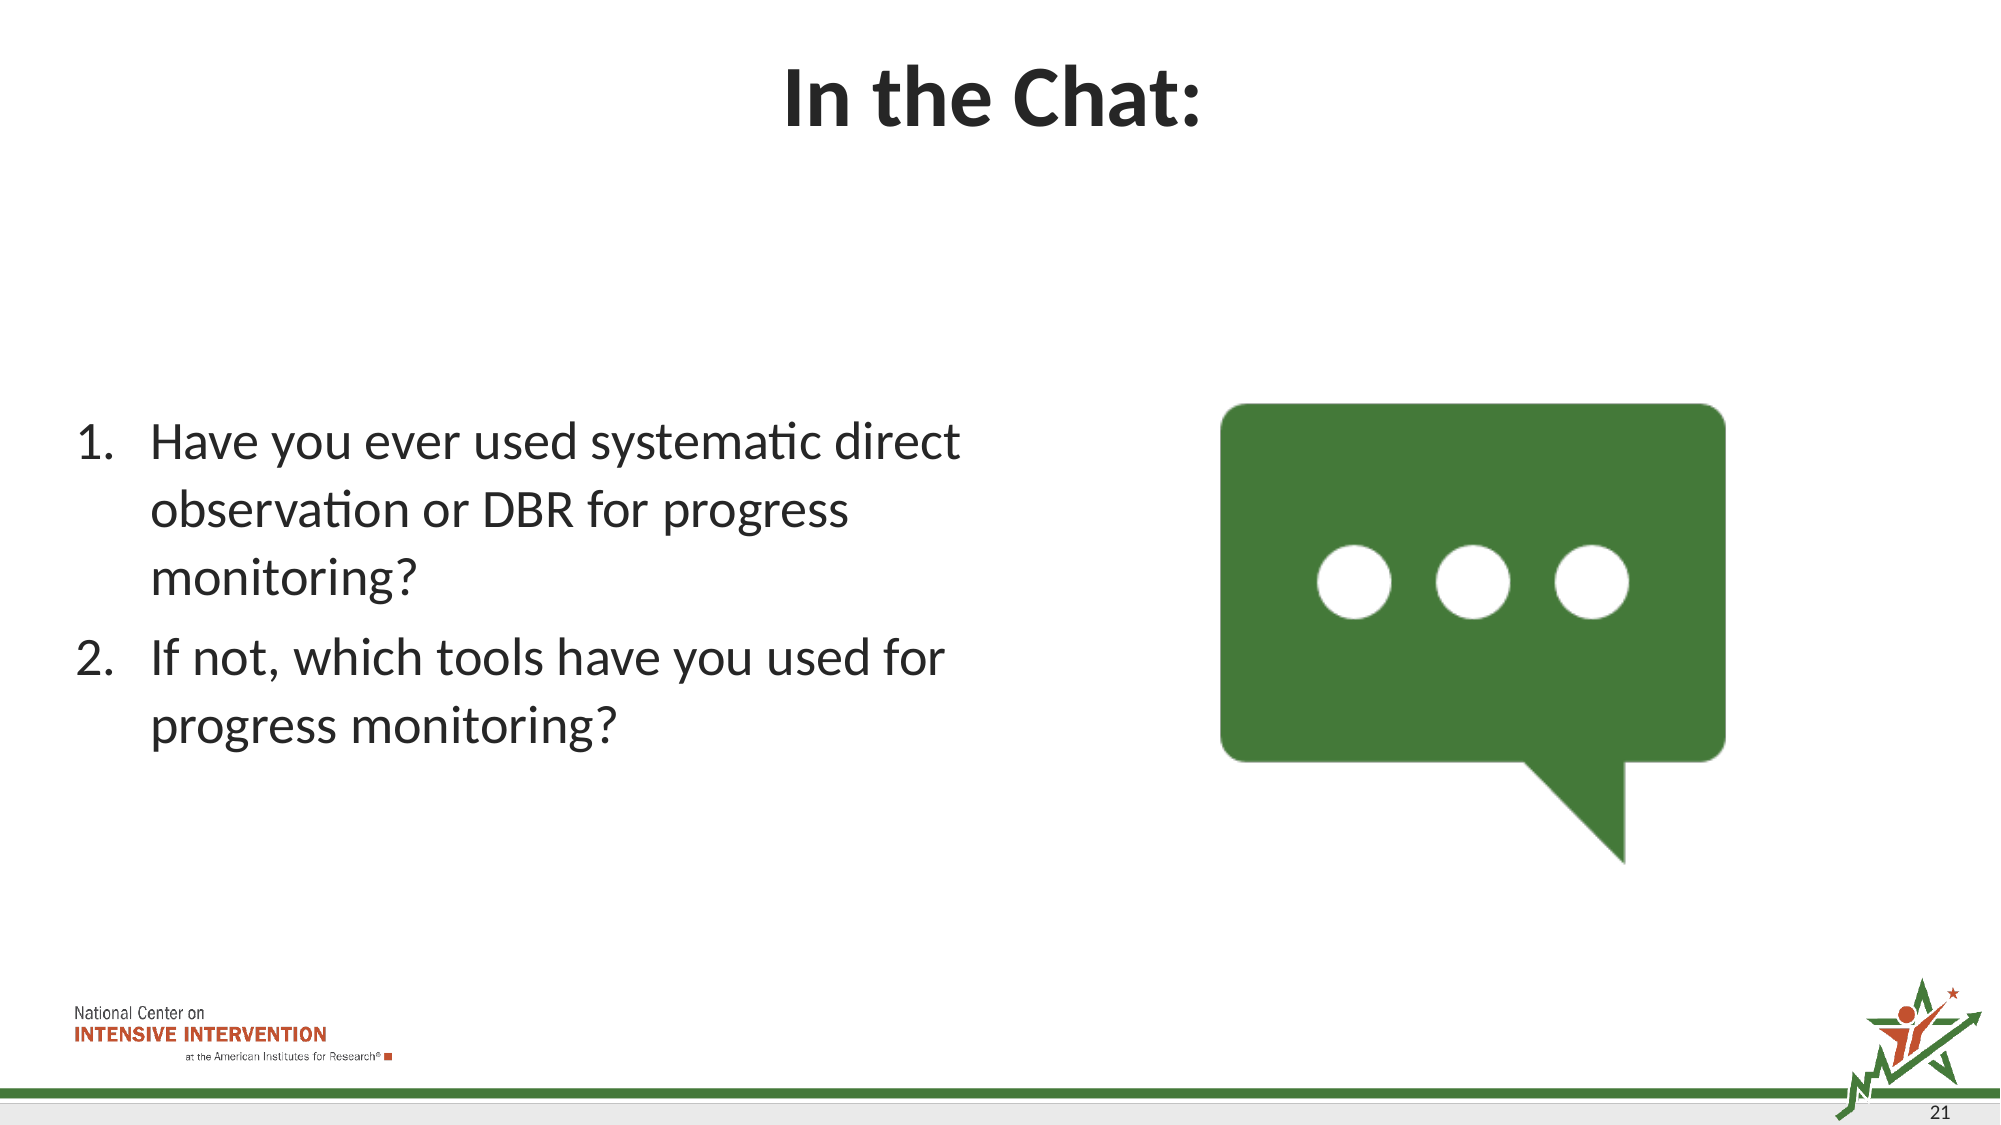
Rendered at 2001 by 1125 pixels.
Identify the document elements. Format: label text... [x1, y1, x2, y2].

title In the Chat: 2 [75, 0, 1925, 210]
list Have you ever used systematic direct observation or DBR for progress monitoring? If not, which tools have you used for progress monitoring? [75, 224, 989, 938]
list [1117, 278, 1830, 991]
picture [0, 0, 2000, 1125]
slide_number 21 [1925, 1099, 1951, 1125]
